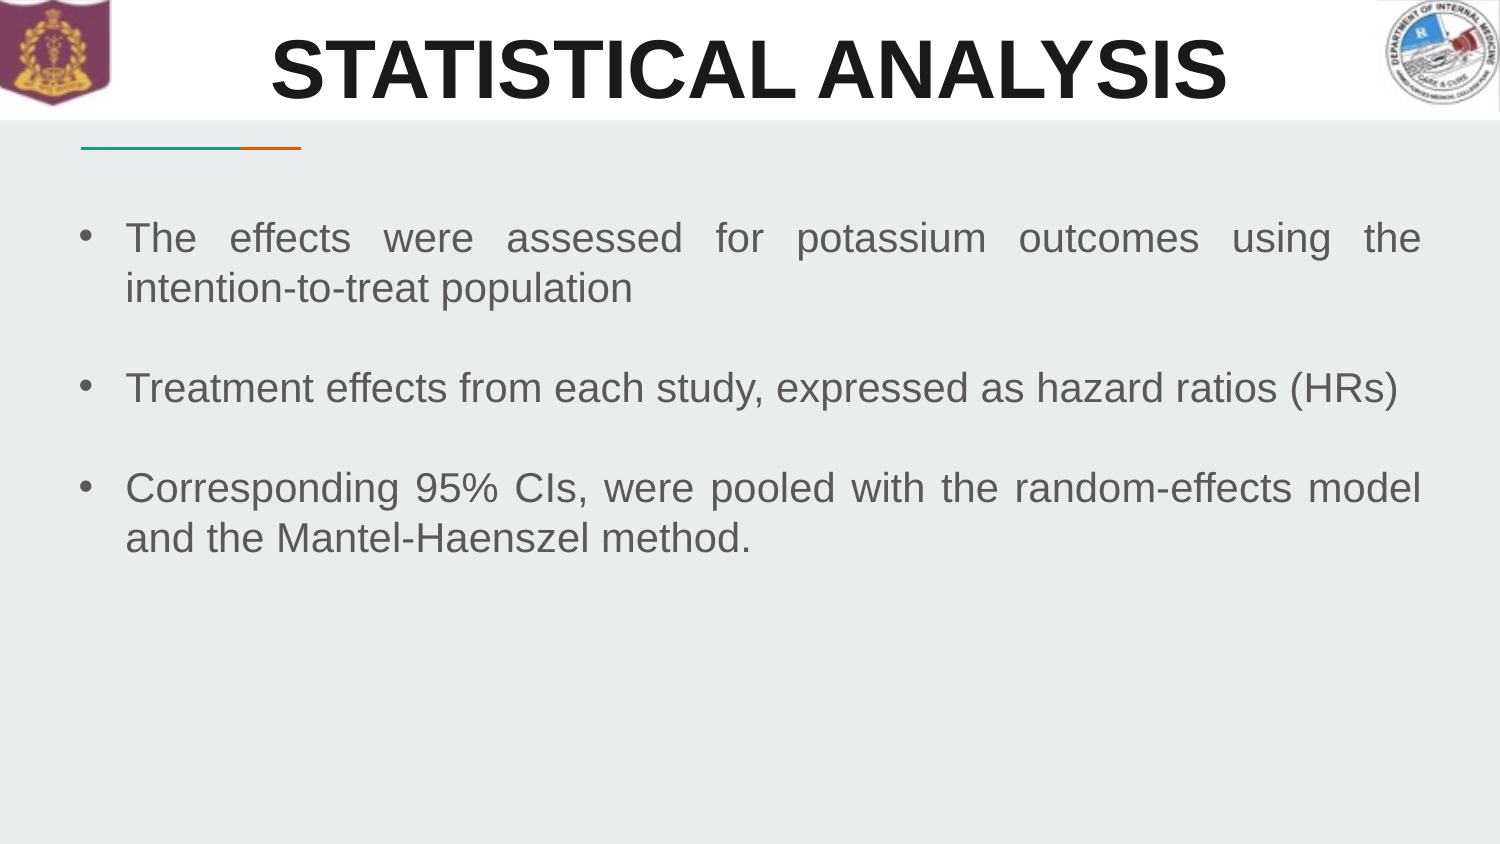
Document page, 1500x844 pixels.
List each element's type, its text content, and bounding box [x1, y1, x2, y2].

picture [0, 0, 112, 112]
title STATISTICAL ANALYSIS [119, 0, 1381, 136]
subtitle The effects were assessed for potassium outcomes using the intention-to-treat population Treatment effects from each study, expressed as hazard ratios (HRs) Corresponding 95% CIs, were pooled with the random-effects model and the Mantel-Haenszel method. [63, 195, 1438, 824]
picture [1381, 0, 1500, 112]
